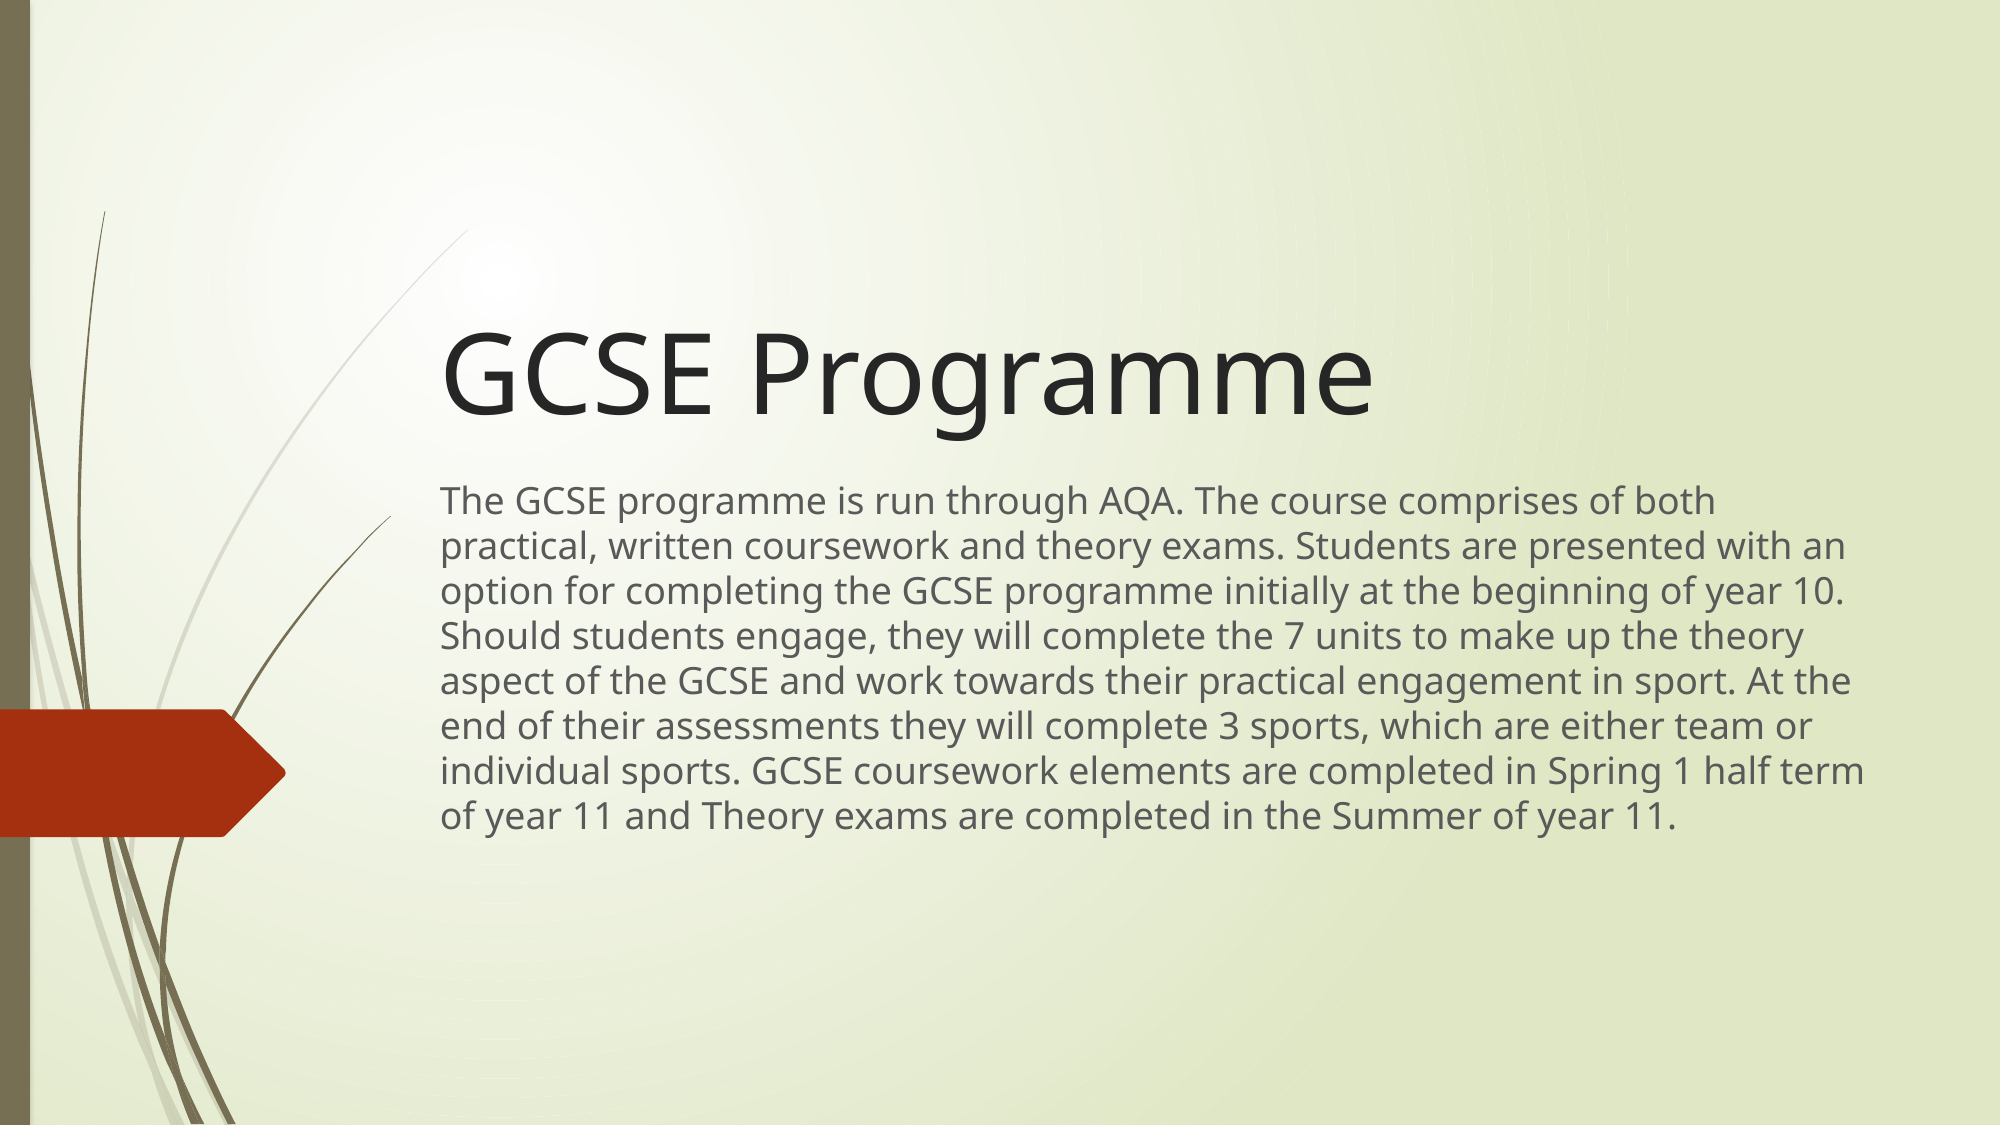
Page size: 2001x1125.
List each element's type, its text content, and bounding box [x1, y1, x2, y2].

title GCSE Programme [424, 73, 1888, 446]
subtitle The GCSE programme is run through AQA. The course comprises of both practical, written coursework and theory exams. Students are presented with an option for completing the GCSE programme initially at the beginning of year 10. Should students engage, they will complete the 7 units to make up the theory aspect of the GCSE and work towards their practical engagement in sport. At the end of their assessments they will complete 3 sports, which are either team or individual sports. GCSE coursework elements are completed in Spring 1 half term of year 11 and Theory exams are completed in the Summer of year 11. [424, 469, 1888, 969]
